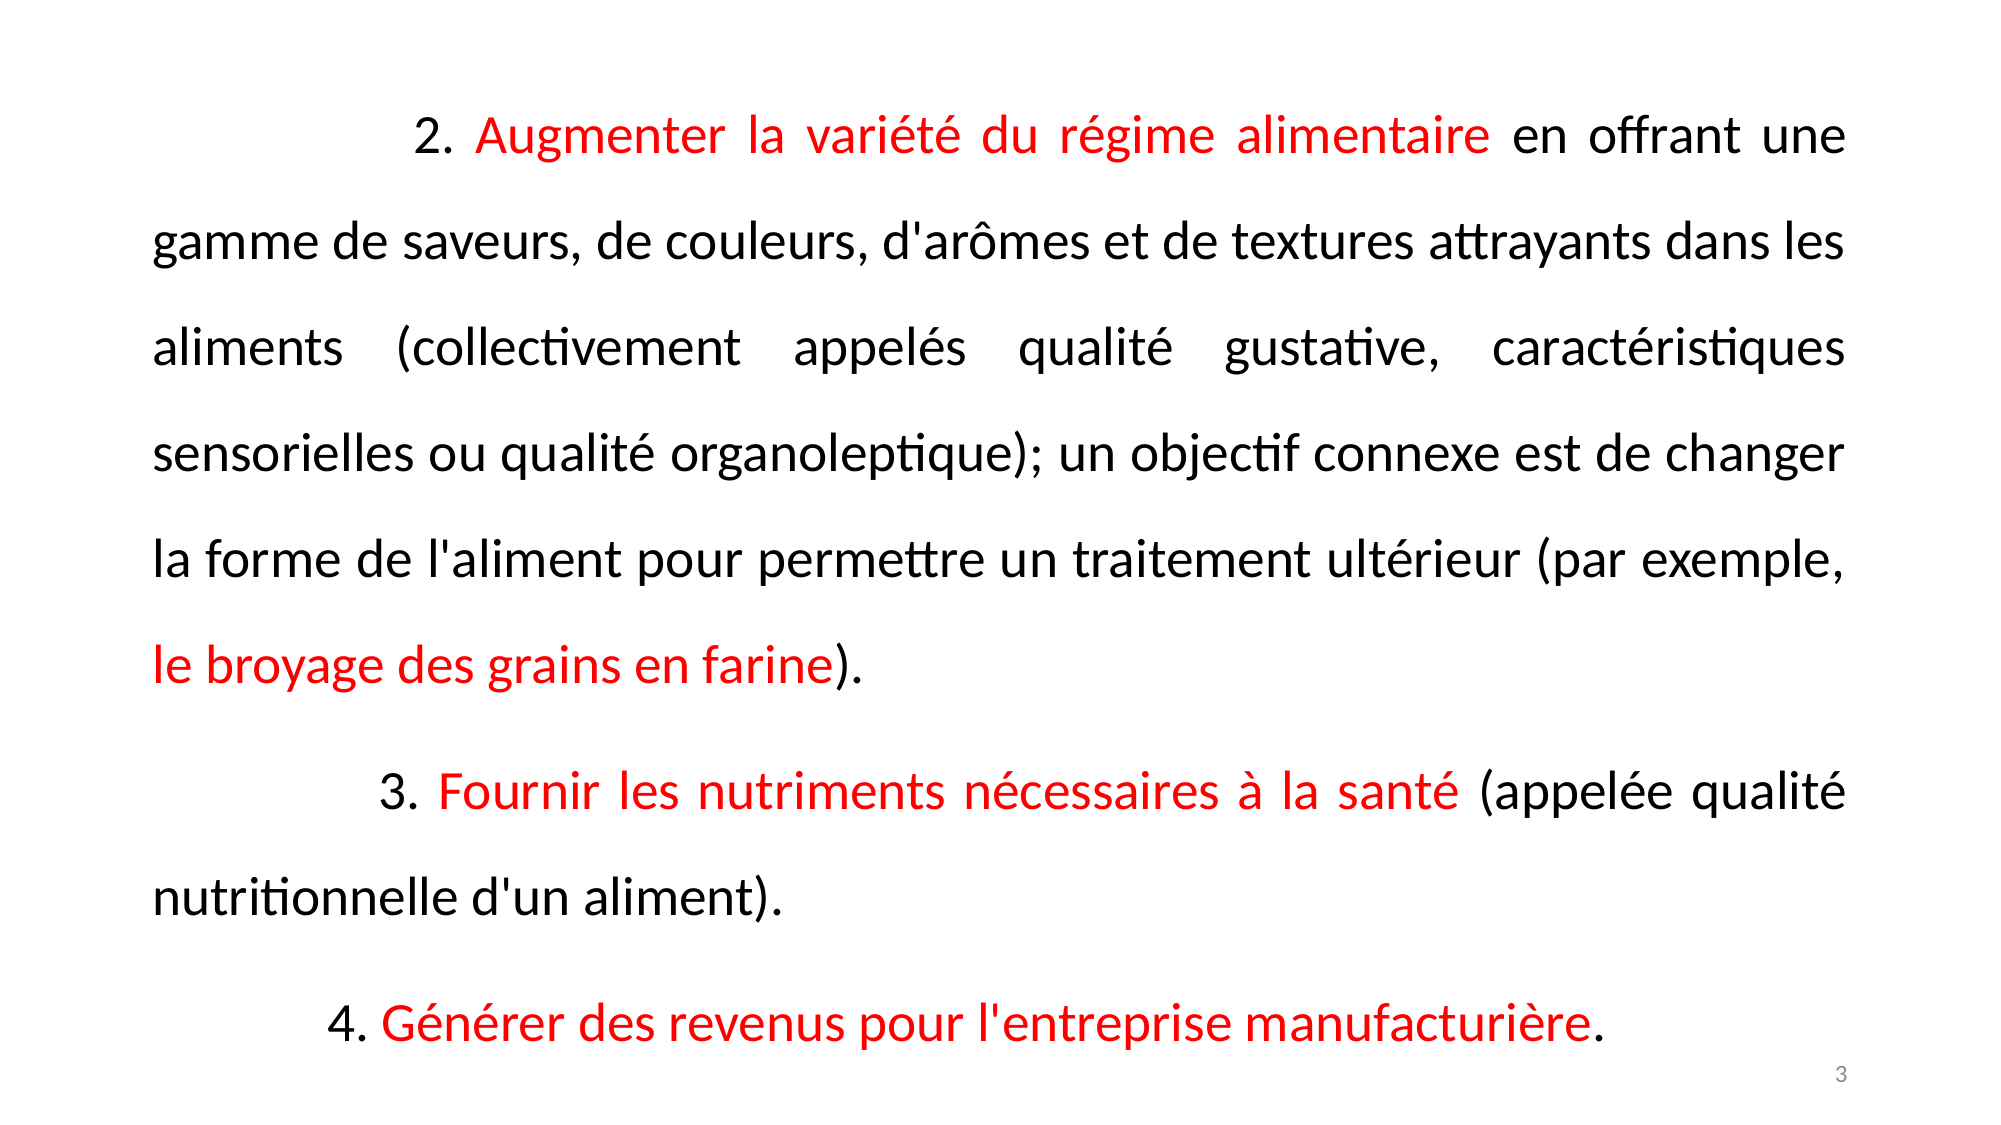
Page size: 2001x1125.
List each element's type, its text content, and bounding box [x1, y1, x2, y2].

list 2. Augmenter la variété du régime alimentaire en offrant une gamme de saveurs, de couleurs, d'arômes et de textures attrayants dans les aliments (collectivement appelés qualité gustative, caractéristiques sensorielles ou qualité organoleptique); un objectif connexe est de changer la forme de l'aliment pour permettre un traitement ultérieur (par exemple, le broyage des grains en farine). 3. Fournir les nutriments nécessaires à la santé (appelée qualité nutritionnelle d'un aliment). 4. Générer des revenus pour l'entreprise manufacturière. [137, 50, 1863, 1065]
slide_number 3 [1412, 1042, 1863, 1103]
